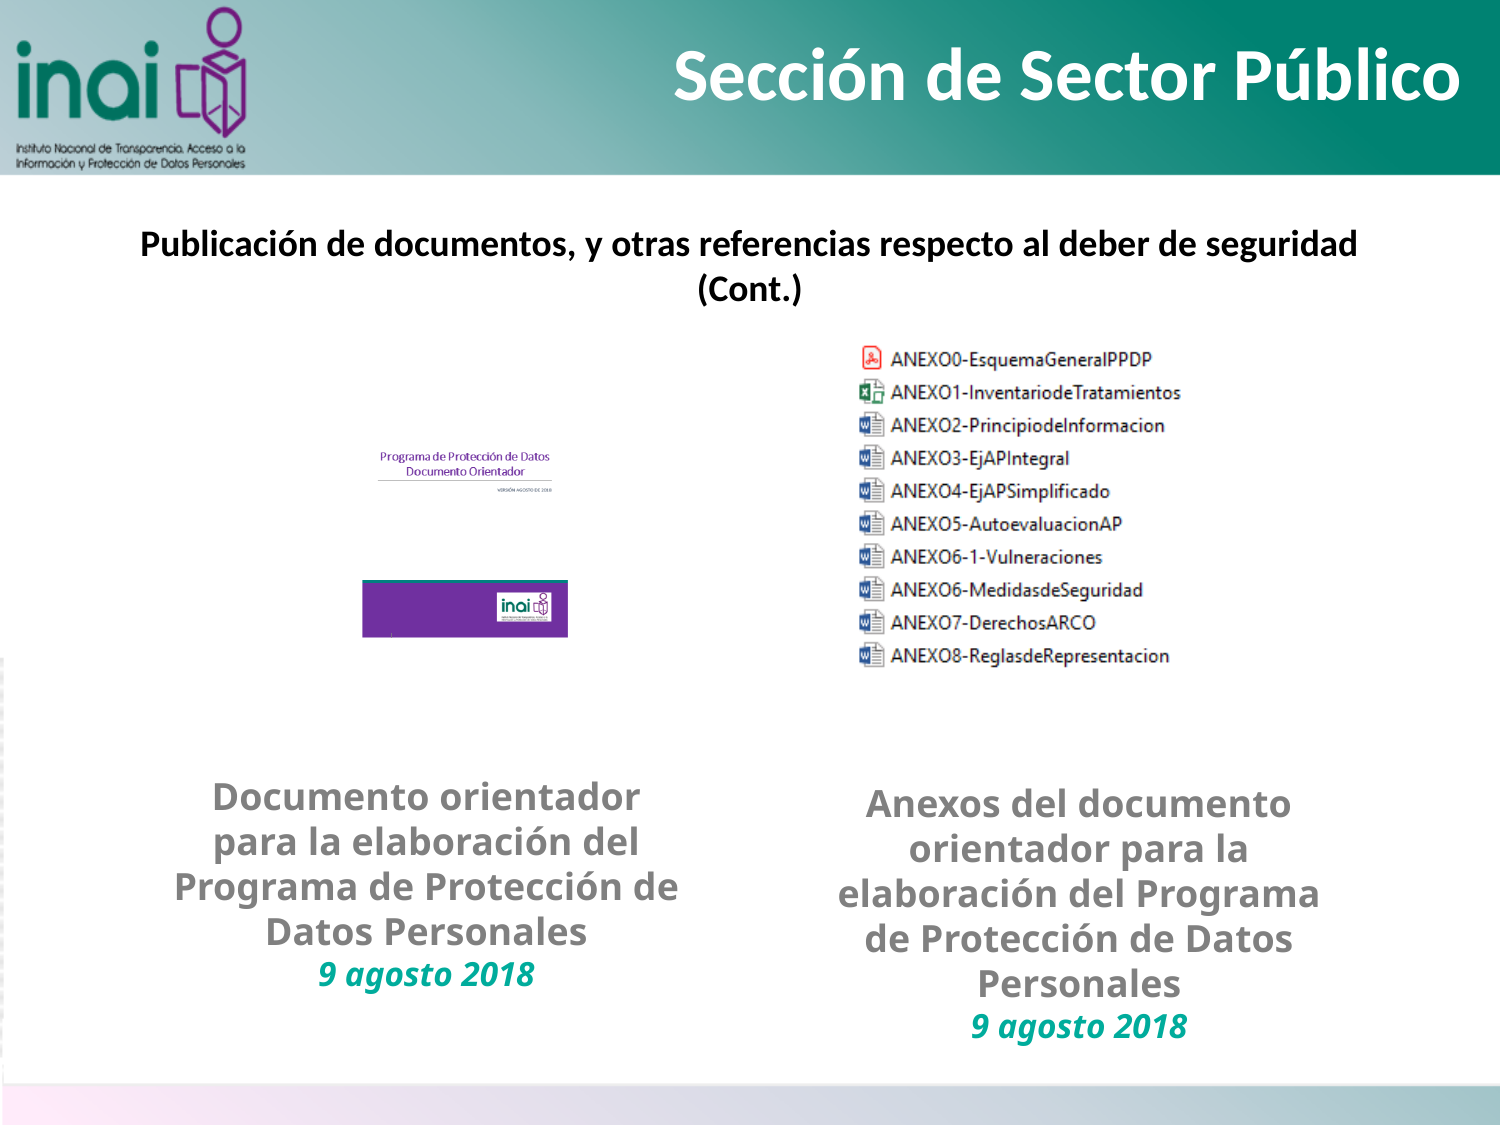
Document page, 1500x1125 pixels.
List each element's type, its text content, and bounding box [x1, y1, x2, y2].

text_box Publicación de documentos, y otras referencias respecto al deber de seguridad (Cont.) [71, 211, 1429, 317]
text_box Sección de Sector Público [410, 18, 1478, 123]
text_box Anexos del documento orientador para la elaboración del Programa de Protección de Datos Personales 9 agosto 2018 [805, 773, 1353, 1053]
picture [0, 0, 1500, 1125]
text_box Documento orientador para la elaboración del Programa de Protección de Datos Personales 9 agosto 2018 [153, 766, 700, 1001]
